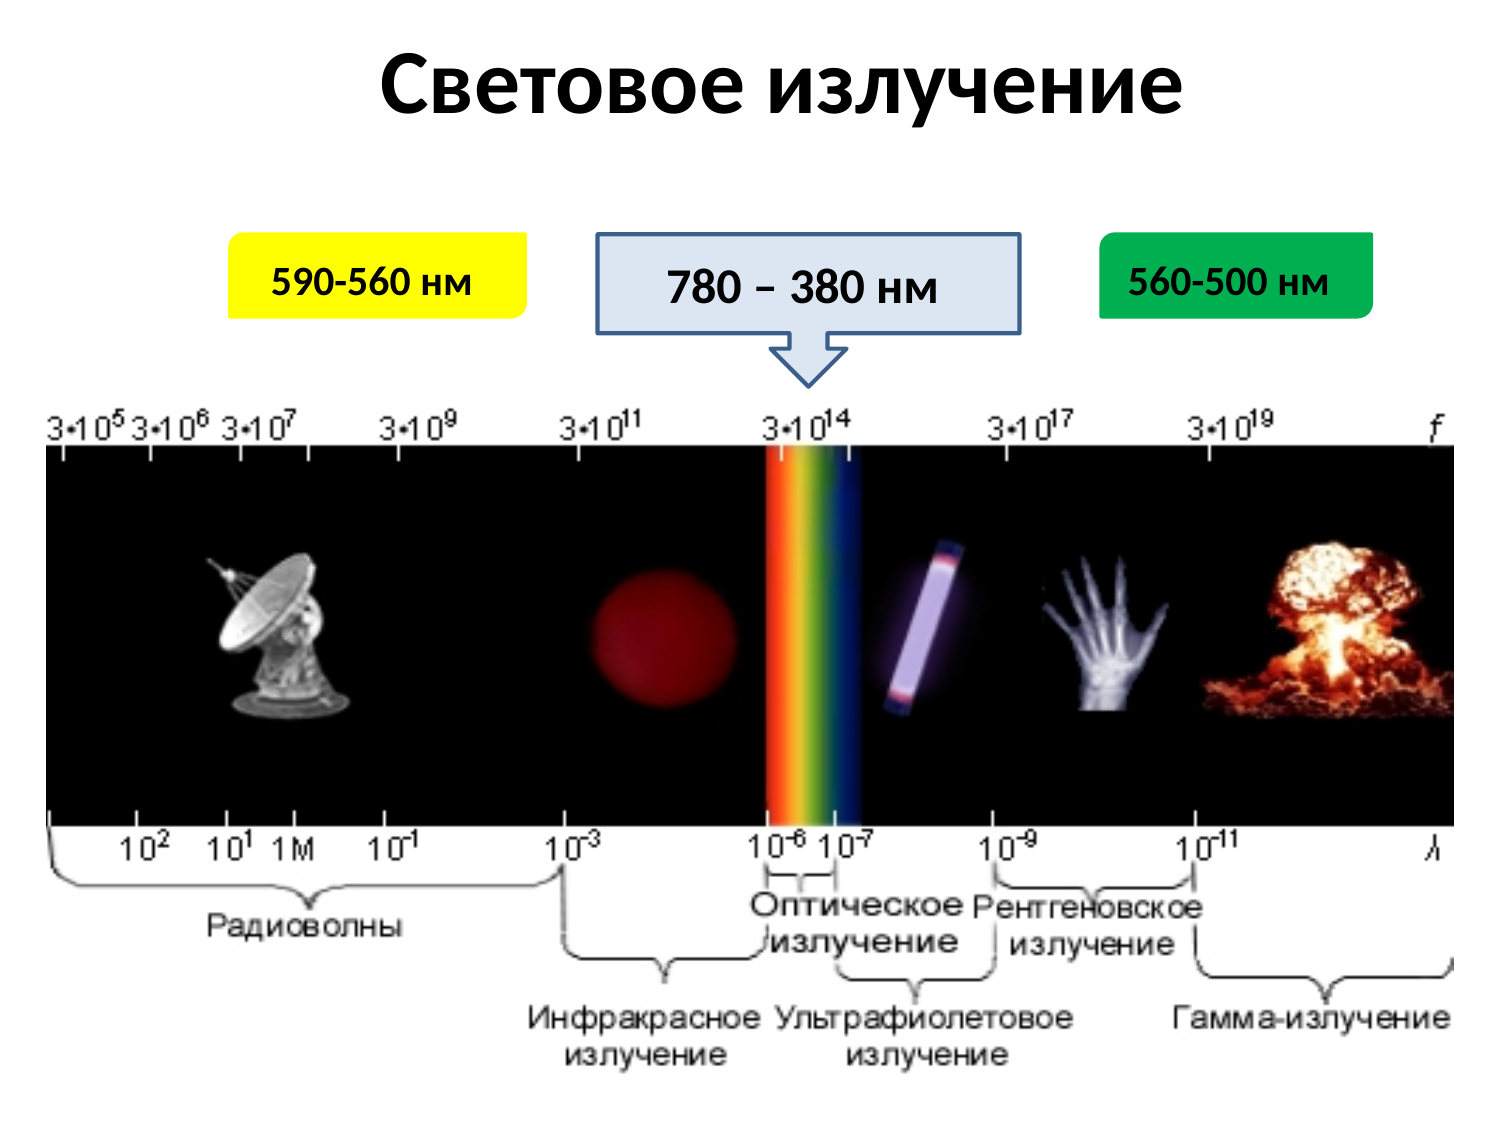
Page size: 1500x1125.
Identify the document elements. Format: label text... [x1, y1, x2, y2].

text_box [597, 234, 1020, 387]
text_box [1101, 234, 1372, 317]
title Световое излучение [253, 0, 1313, 155]
picture [46, 327, 1454, 1116]
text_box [229, 234, 528, 317]
